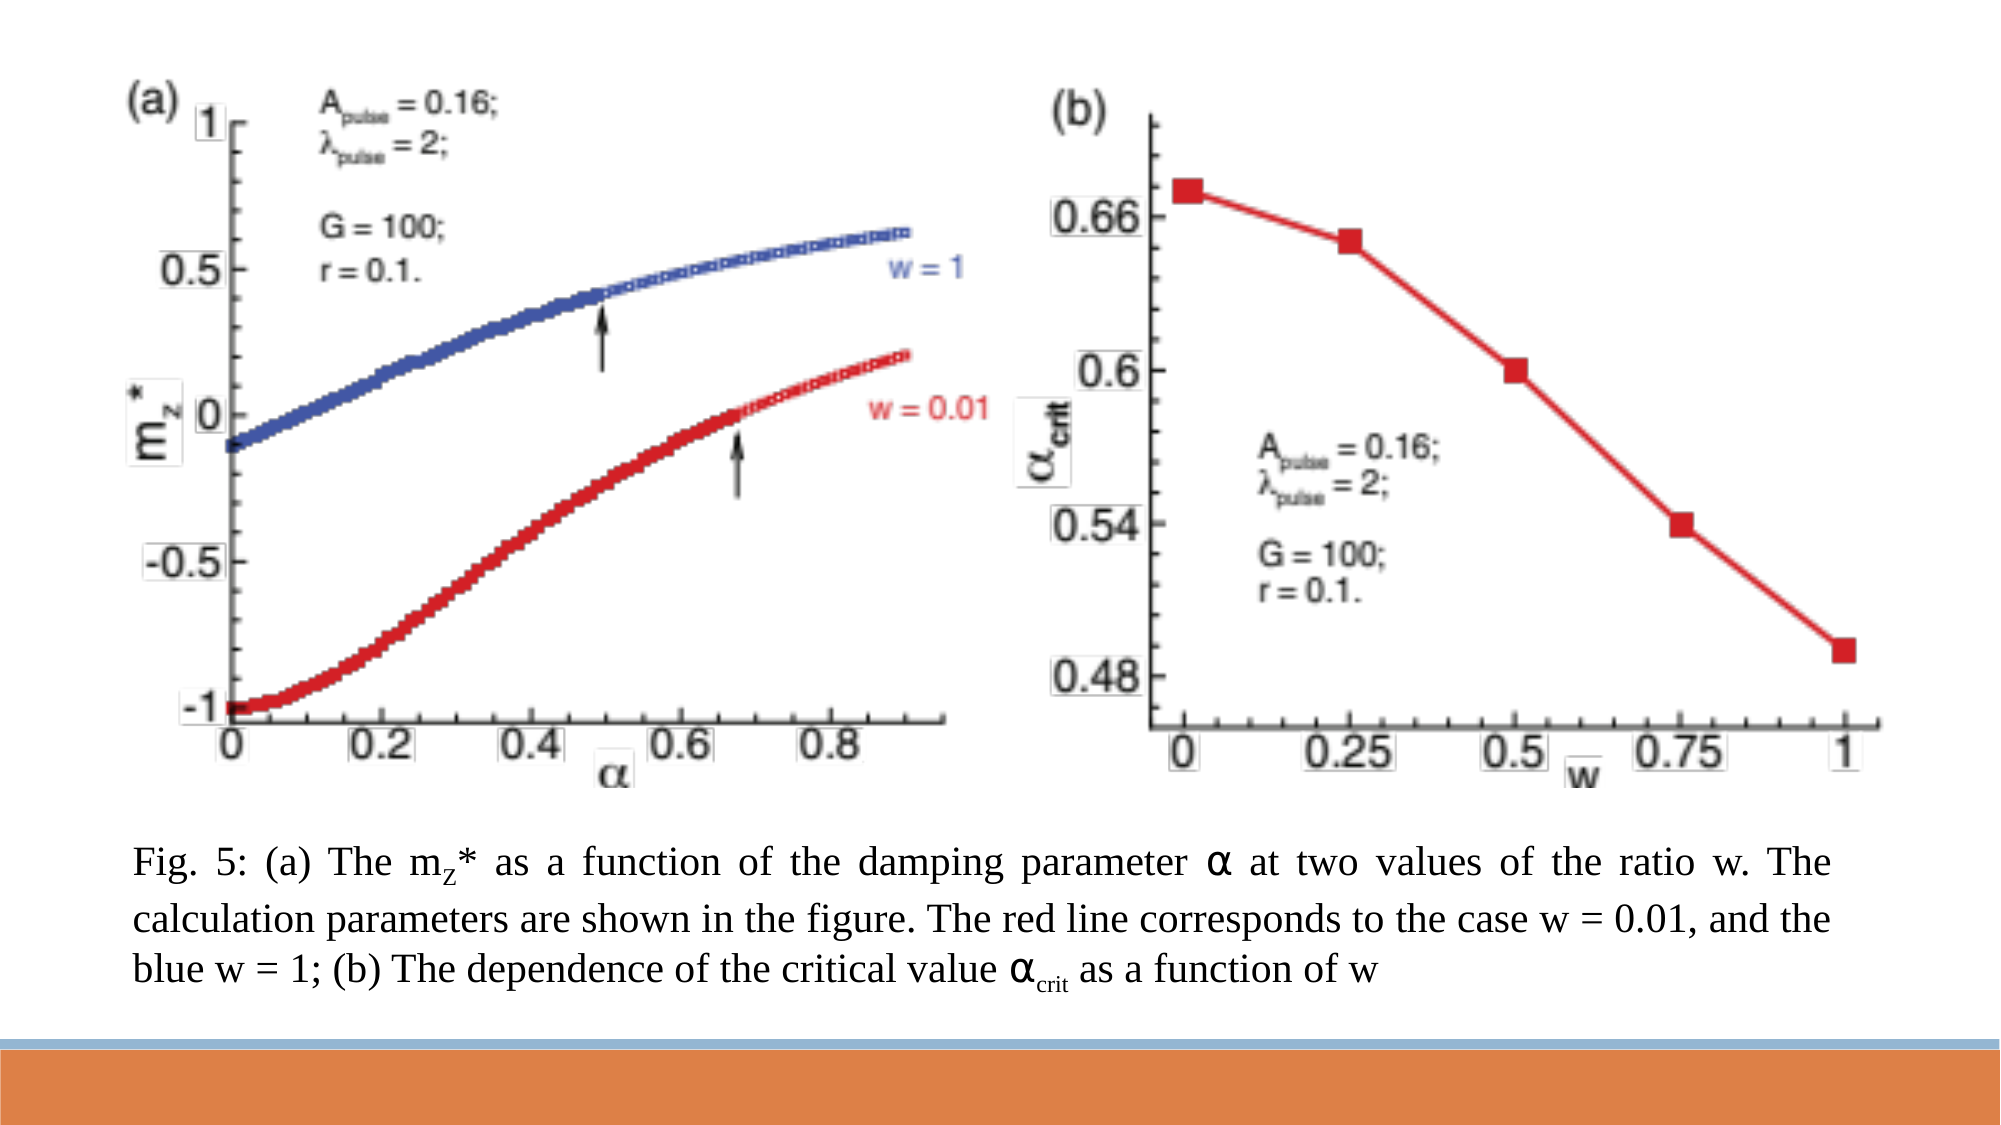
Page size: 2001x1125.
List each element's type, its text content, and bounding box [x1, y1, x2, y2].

picture [117, 77, 1923, 788]
text_box Fig. 5: (a) The mZ* as a function of the damping parameter ⍺ at two values of the ratio w. The calculation parameters are shown in the figure. The red line corresponds to the case w = 0.01, and the blue w = 1; (b) The dependence of the critical value ⍺crit as a function of w [117, 826, 1848, 1005]
